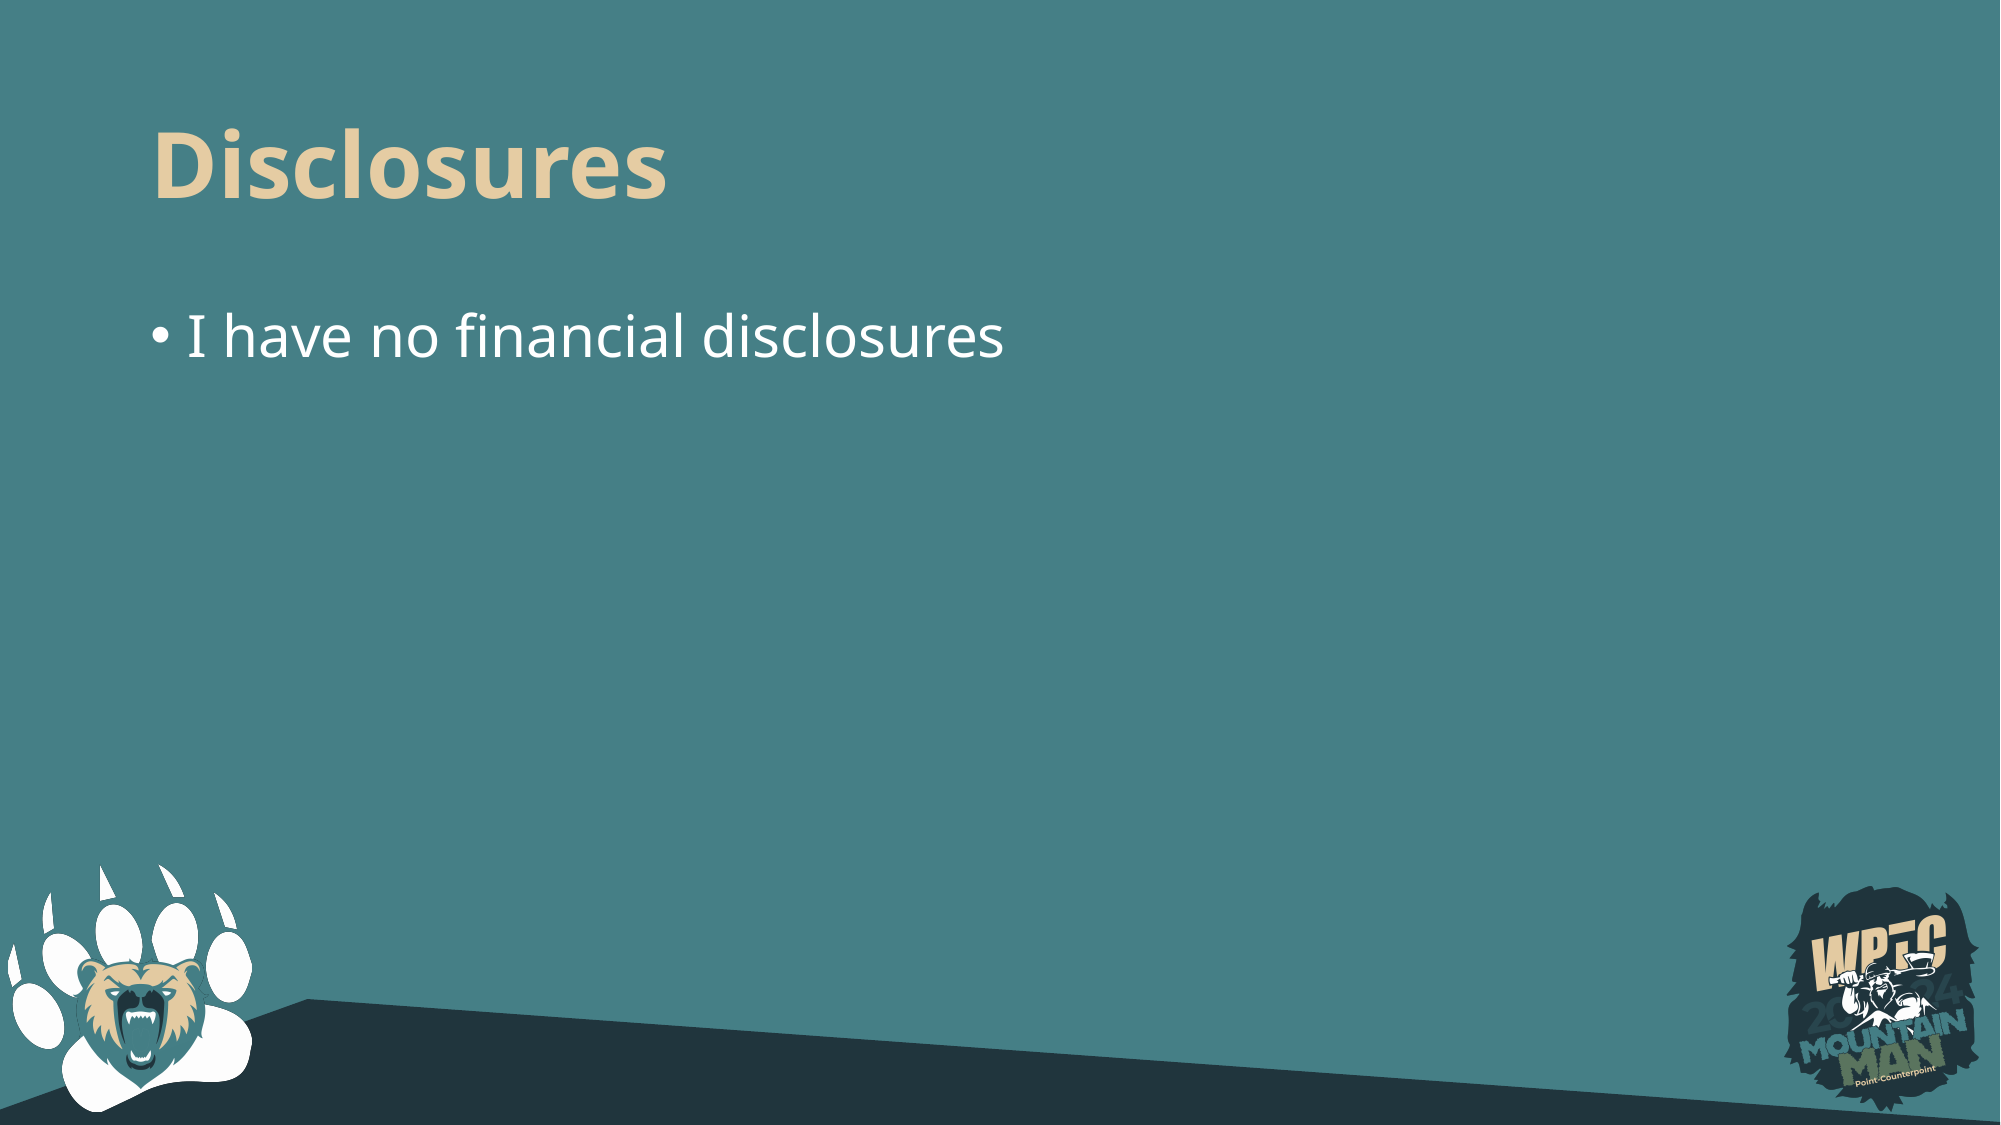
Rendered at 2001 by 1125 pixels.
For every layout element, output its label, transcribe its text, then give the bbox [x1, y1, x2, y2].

title Disclosures [135, 59, 1863, 278]
list I have no financial disclosures [135, 299, 1863, 1014]
picture [8, 864, 252, 1112]
picture [1784, 886, 1979, 1112]
